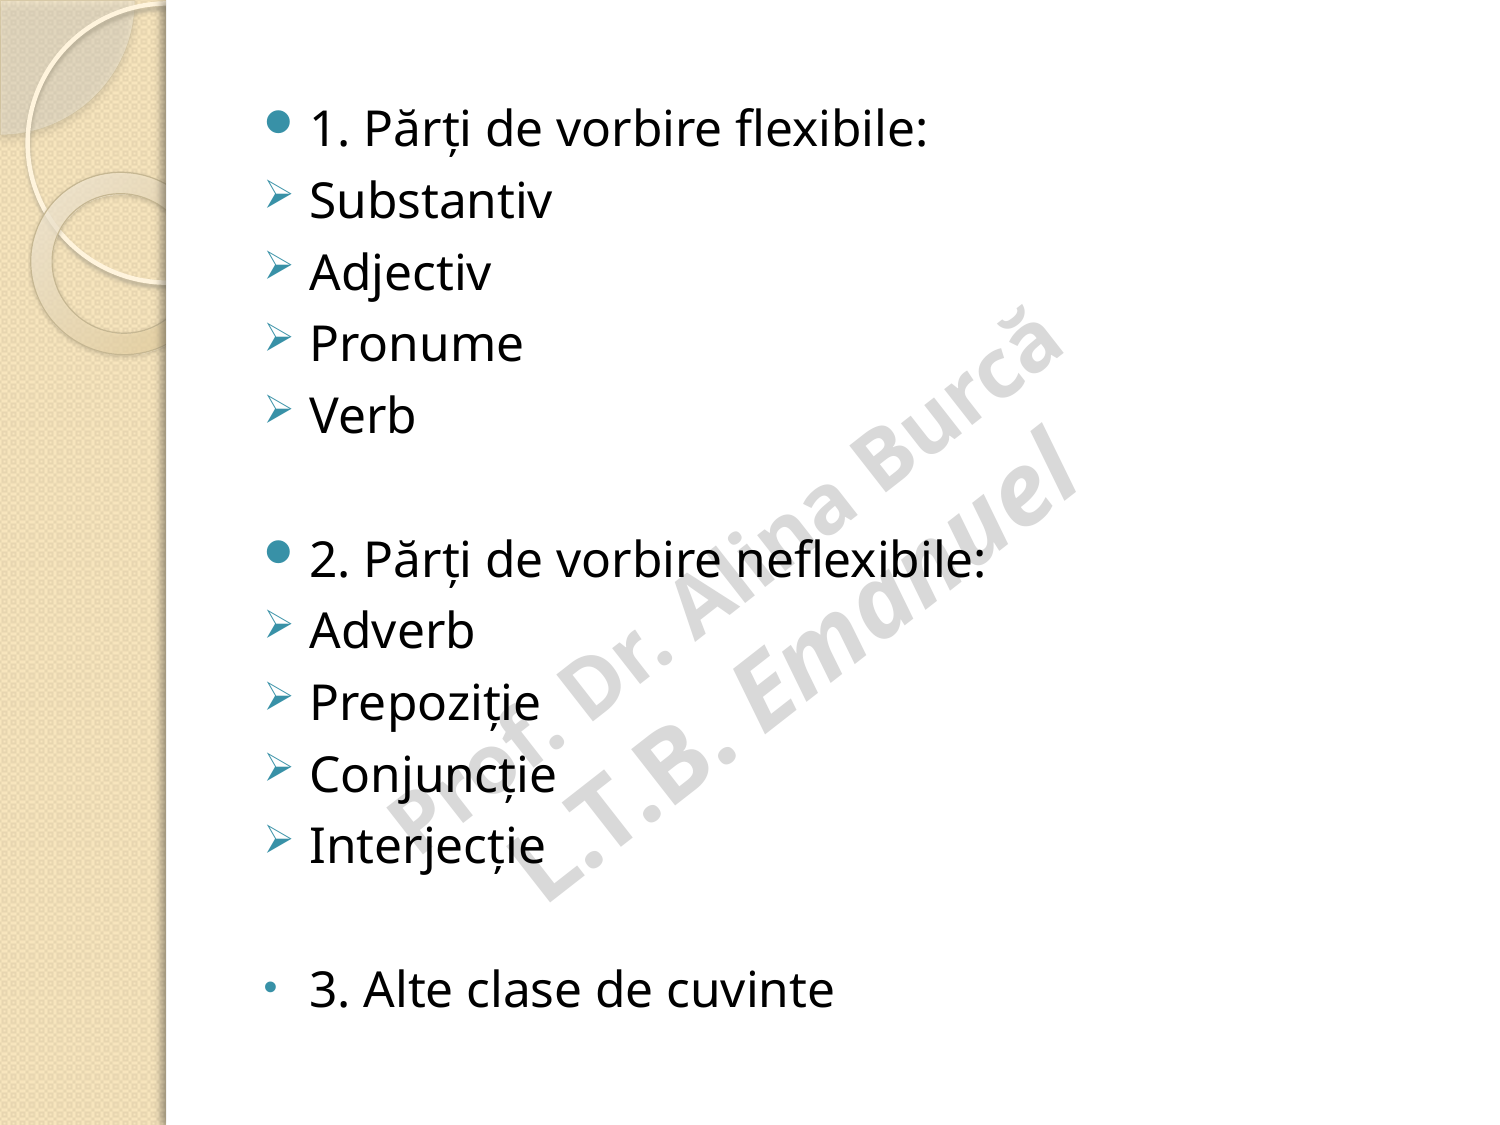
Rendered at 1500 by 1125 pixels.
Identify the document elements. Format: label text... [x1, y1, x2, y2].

list 1. Părți de vorbire flexibile: Substantiv Adjectiv Pronume Verb 2. Părți de vorbire neflexibile: Adverb Prepoziție Conjuncție Interjecție 3. Alte clase de cuvinte [235, 90, 1466, 1025]
